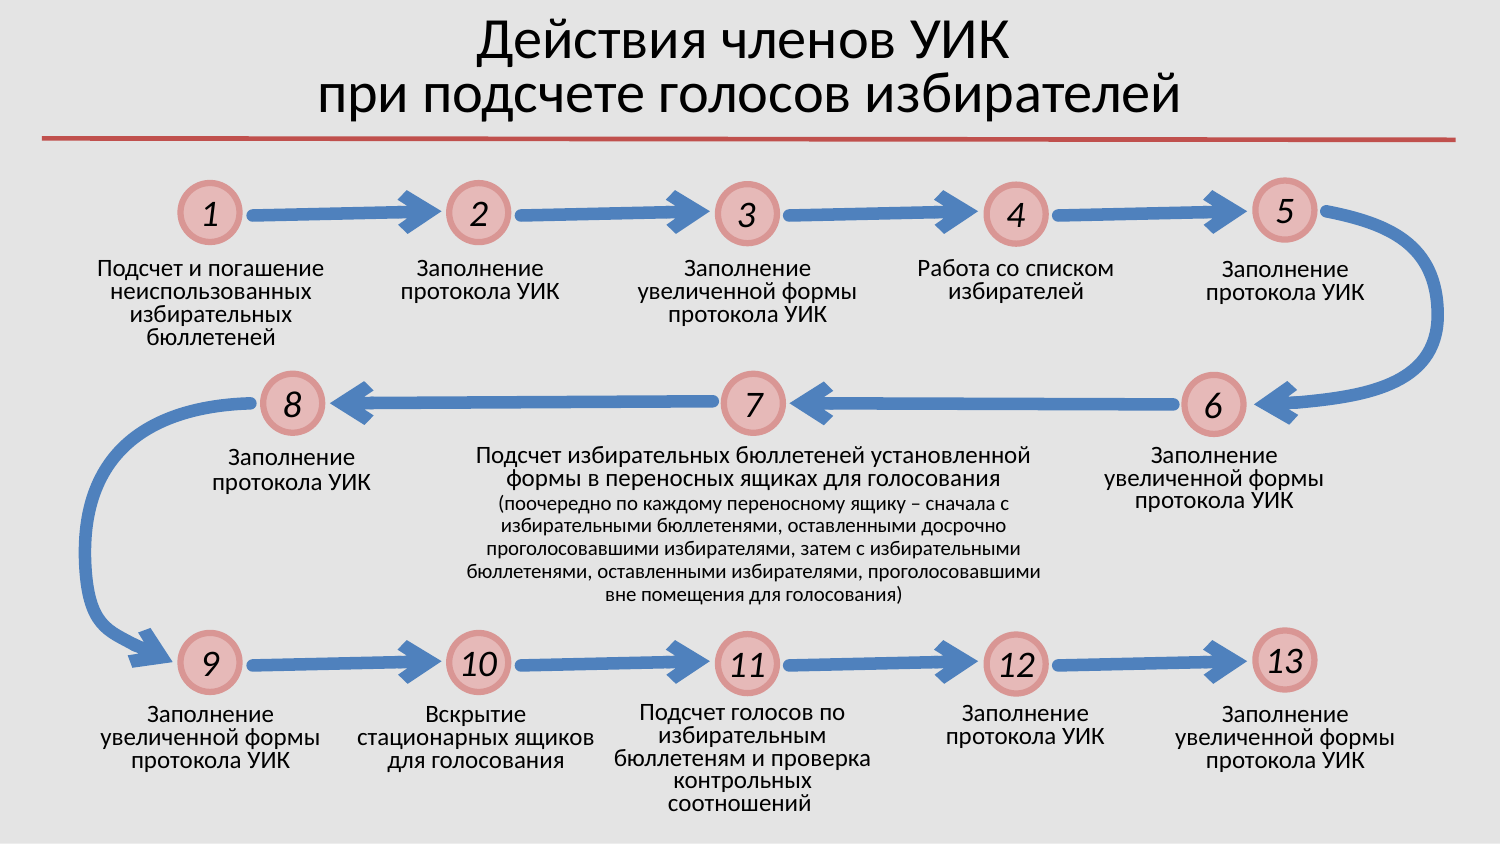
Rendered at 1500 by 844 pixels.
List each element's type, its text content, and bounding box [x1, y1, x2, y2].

text_box [0, 0, 1500, 844]
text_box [252, 660, 438, 666]
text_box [520, 210, 711, 216]
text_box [723, 372, 784, 434]
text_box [1249, 628, 1319, 690]
text_box Заполнение увеличенной формы протокола УИК [597, 251, 899, 335]
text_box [180, 631, 240, 693]
text_box Заполнение протокола УИК [221, 437, 428, 503]
text_box Вскрытие стационарных ящиков для голосования [334, 697, 596, 781]
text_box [712, 632, 782, 694]
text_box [180, 181, 240, 243]
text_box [1184, 373, 1244, 435]
text_box Работа со списком избирателей [865, 250, 1167, 312]
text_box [986, 182, 1046, 244]
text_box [448, 181, 509, 243]
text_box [1057, 660, 1248, 666]
text_box Подсчет избирательных бюллетеней установленной формы в переносных ящиках для голосования (поочередно по каждому переносному ящику – сначала с избирательными бюллетенями, оставленными досрочно проголосовавшими избирателями, затем с избирательными бюллетенями, оставленными избирателями, проголосовавшими вне помещения для голосования) [449, 438, 1059, 614]
text_box Заполнение протокола УИК [898, 696, 1153, 758]
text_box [262, 371, 323, 433]
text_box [1057, 210, 1248, 216]
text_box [520, 660, 711, 666]
text_box Подсчет голосов по избирательным бюллетеням и проверка контрольных соотношений [596, 694, 889, 825]
text_box Подсчет и погашение неиспользованных избирательных бюллетеней [60, 251, 362, 358]
text_box [1253, 210, 1439, 412]
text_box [788, 660, 979, 666]
text_box Заполнение увеличенной формы протокола УИК [60, 697, 334, 781]
text_box Заполнение протокола УИК [1164, 252, 1310, 313]
text_box Заполнение увеличенной формы протокола УИК [1063, 437, 1366, 522]
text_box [252, 210, 442, 216]
text_box Заполнение увеличенной формы протокола УИК [1134, 697, 1437, 781]
text_box Заполнение протокола УИК [347, 251, 597, 312]
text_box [981, 632, 1051, 694]
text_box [717, 182, 778, 244]
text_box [788, 210, 979, 216]
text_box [1255, 178, 1315, 240]
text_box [443, 631, 513, 693]
text_box [84, 402, 252, 665]
text_box Действия членов УИК при подсчете голосов избирателей [74, 0, 1425, 136]
